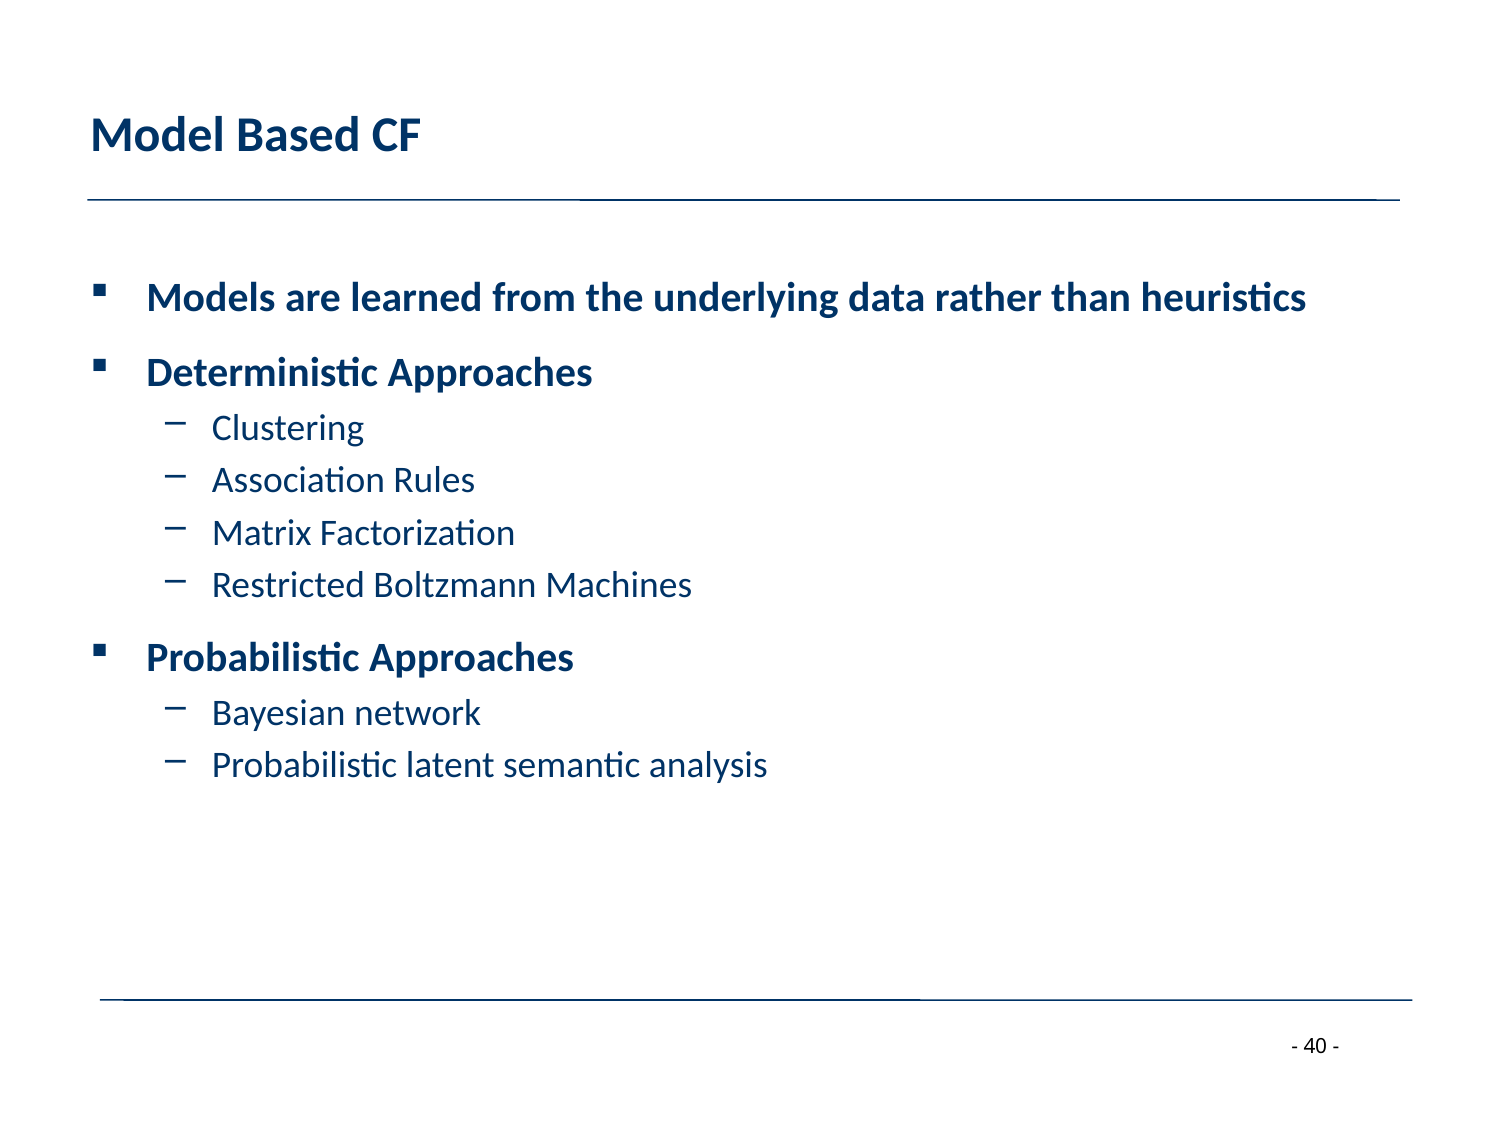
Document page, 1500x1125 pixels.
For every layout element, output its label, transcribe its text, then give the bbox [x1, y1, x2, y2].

list Models are learned from the underlying data rather than heuristics Deterministic Approaches Clustering Association Rules Matrix Factorization Restricted Boltzmann Machines Probabilistic Approaches Bayesian network Probabilistic latent semantic analysis [75, 262, 1425, 1005]
title Model Based CF [75, 37, 1425, 225]
